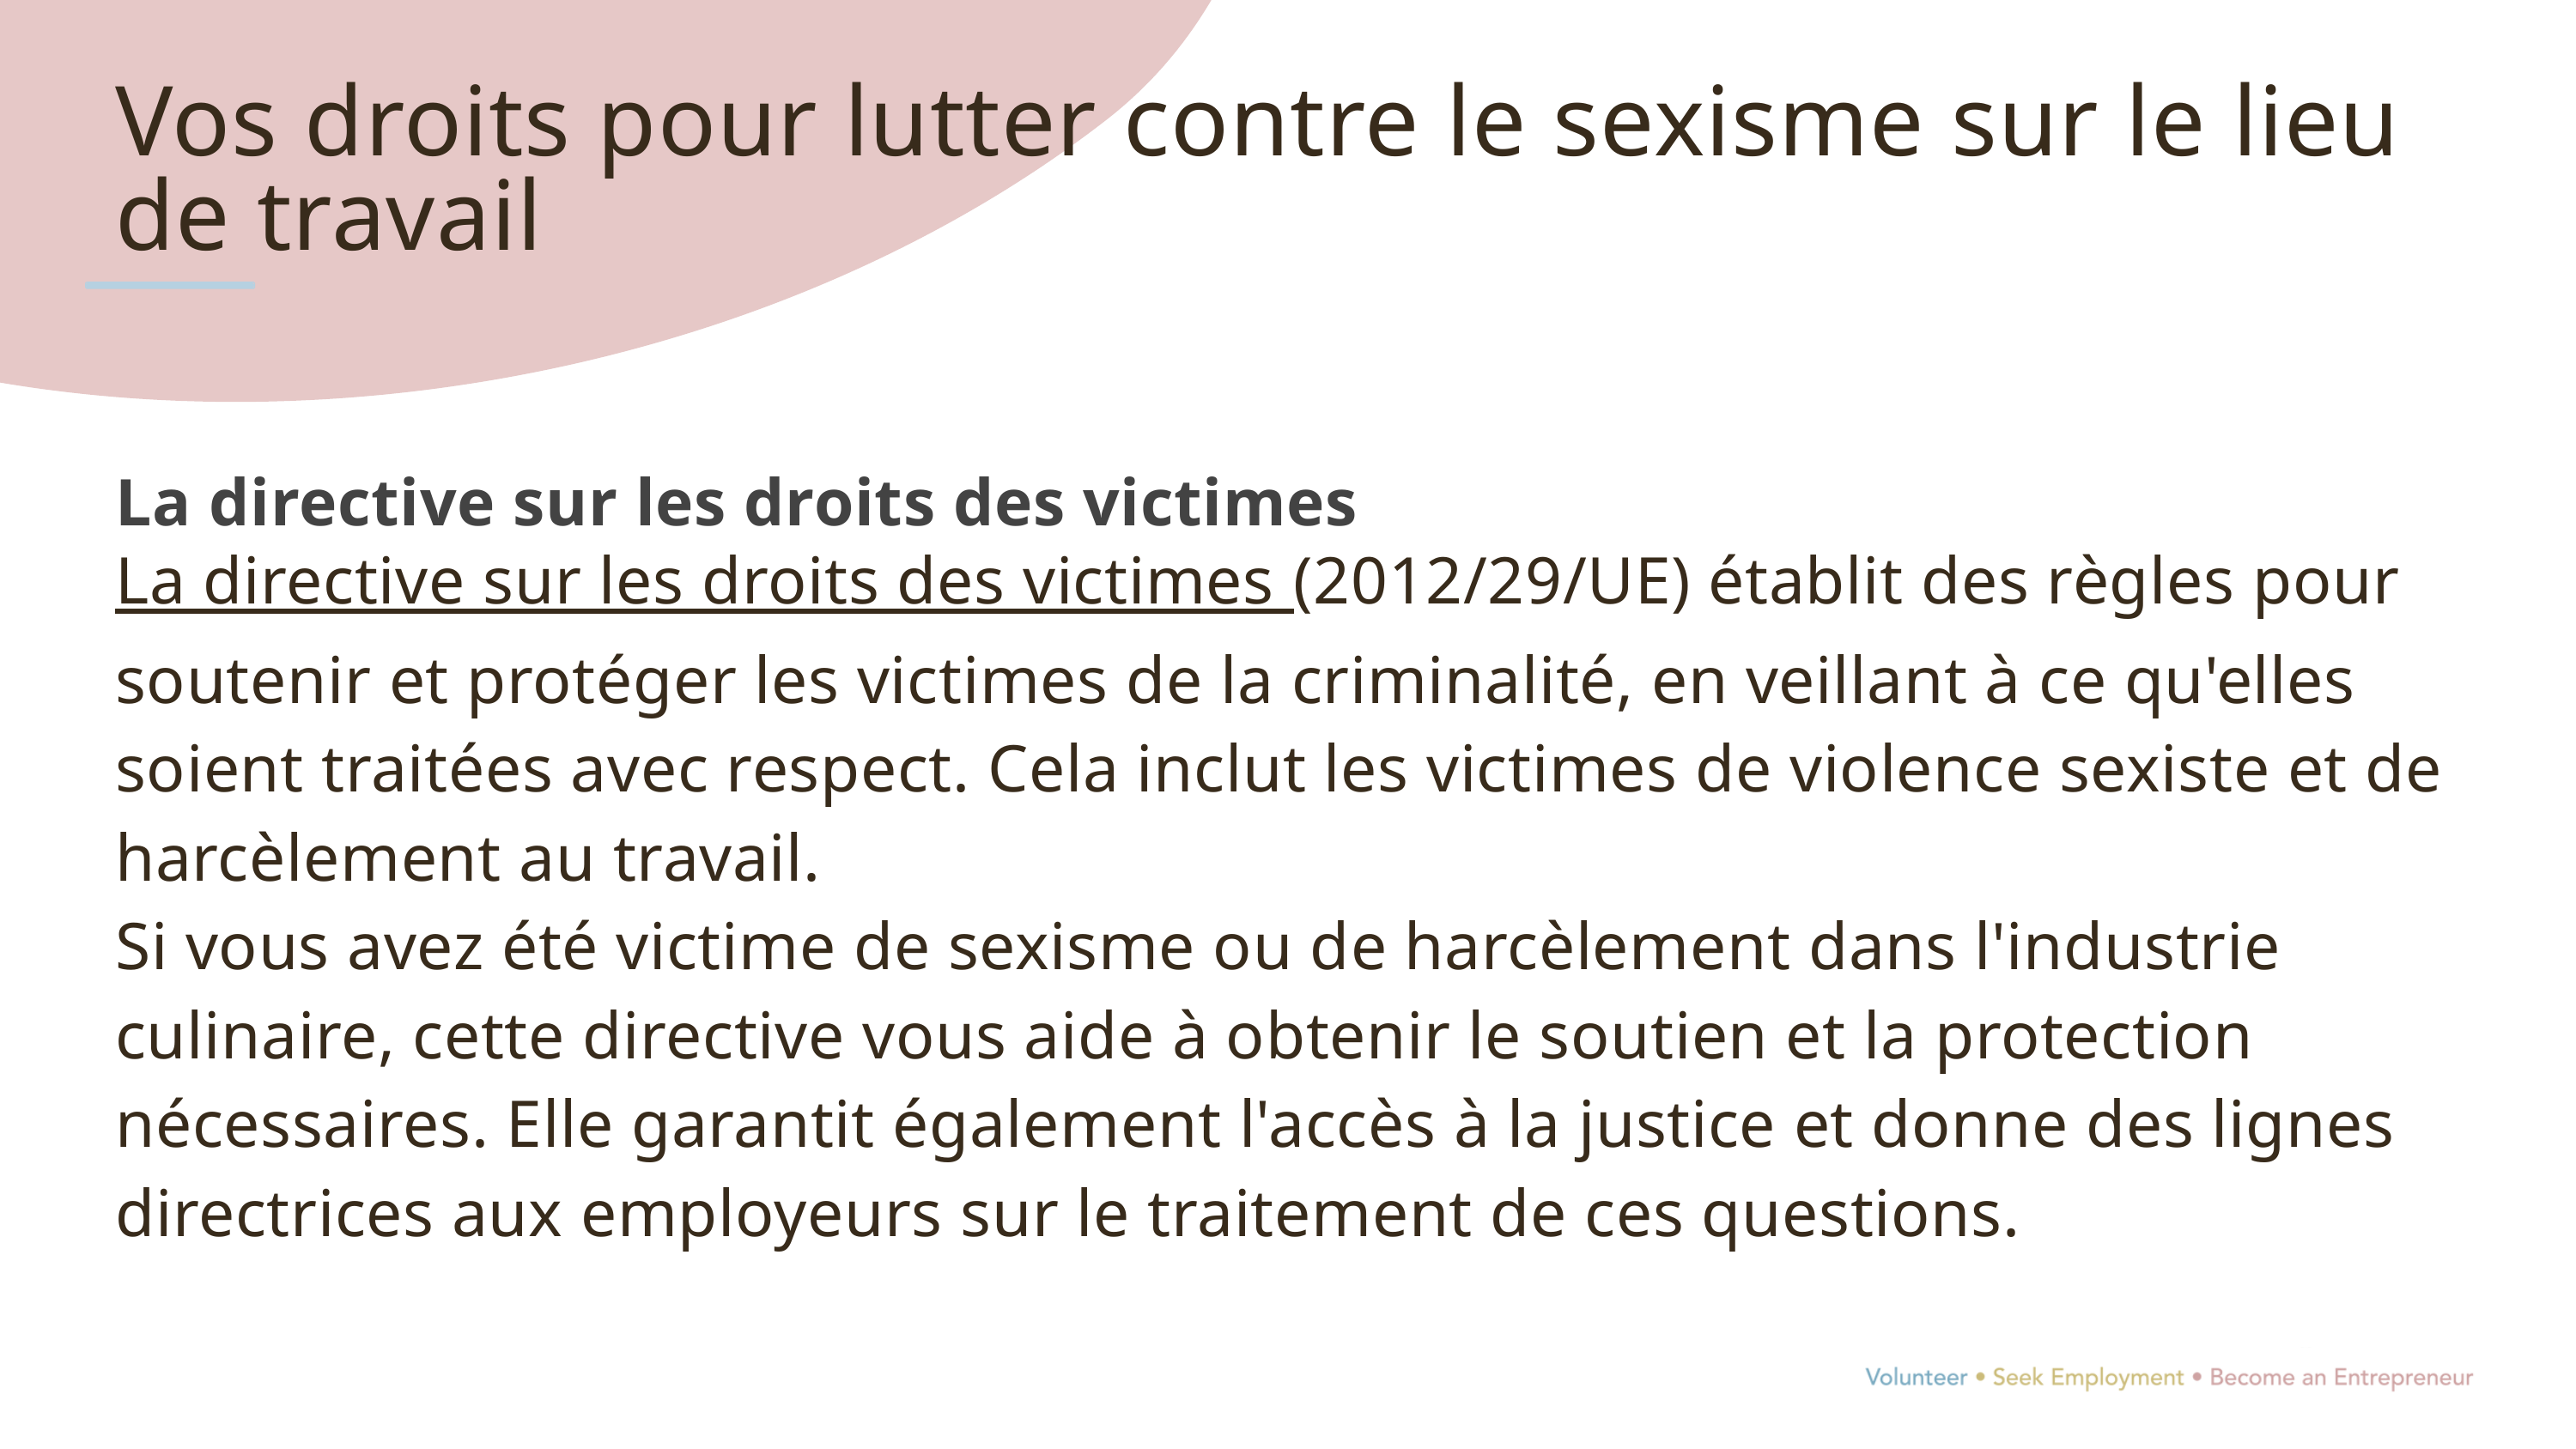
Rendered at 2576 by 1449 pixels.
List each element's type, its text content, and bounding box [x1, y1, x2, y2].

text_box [84, 281, 256, 289]
text_box Vos droits pour lutter contre le sexisme sur le lieu de travail [1447, 81, 2461, 270]
text_box [2461, 1347, 2538, 1421]
text_box La directive sur les droits des victimes La directive sur les droits des victimes (2012/29/UE) établit des règles pour soutenir et protéger les victimes de la criminalité, en veillant à ce qu'elles soient traitées avec respect. Cela inclut les victimes de violence sexiste et de harcèlement au travail. Si vous avez été victime de sexisme ou de harcèlement dans l'industrie culinaire, cette directive vous aide à obtenir le soutien et la protection nécessaires. Elle garantit également l'accès à la justice et donne des lignes directrices aux employeurs sur le traitement de ces questions. [115, 450, 2461, 1449]
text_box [0, 0, 1441, 557]
